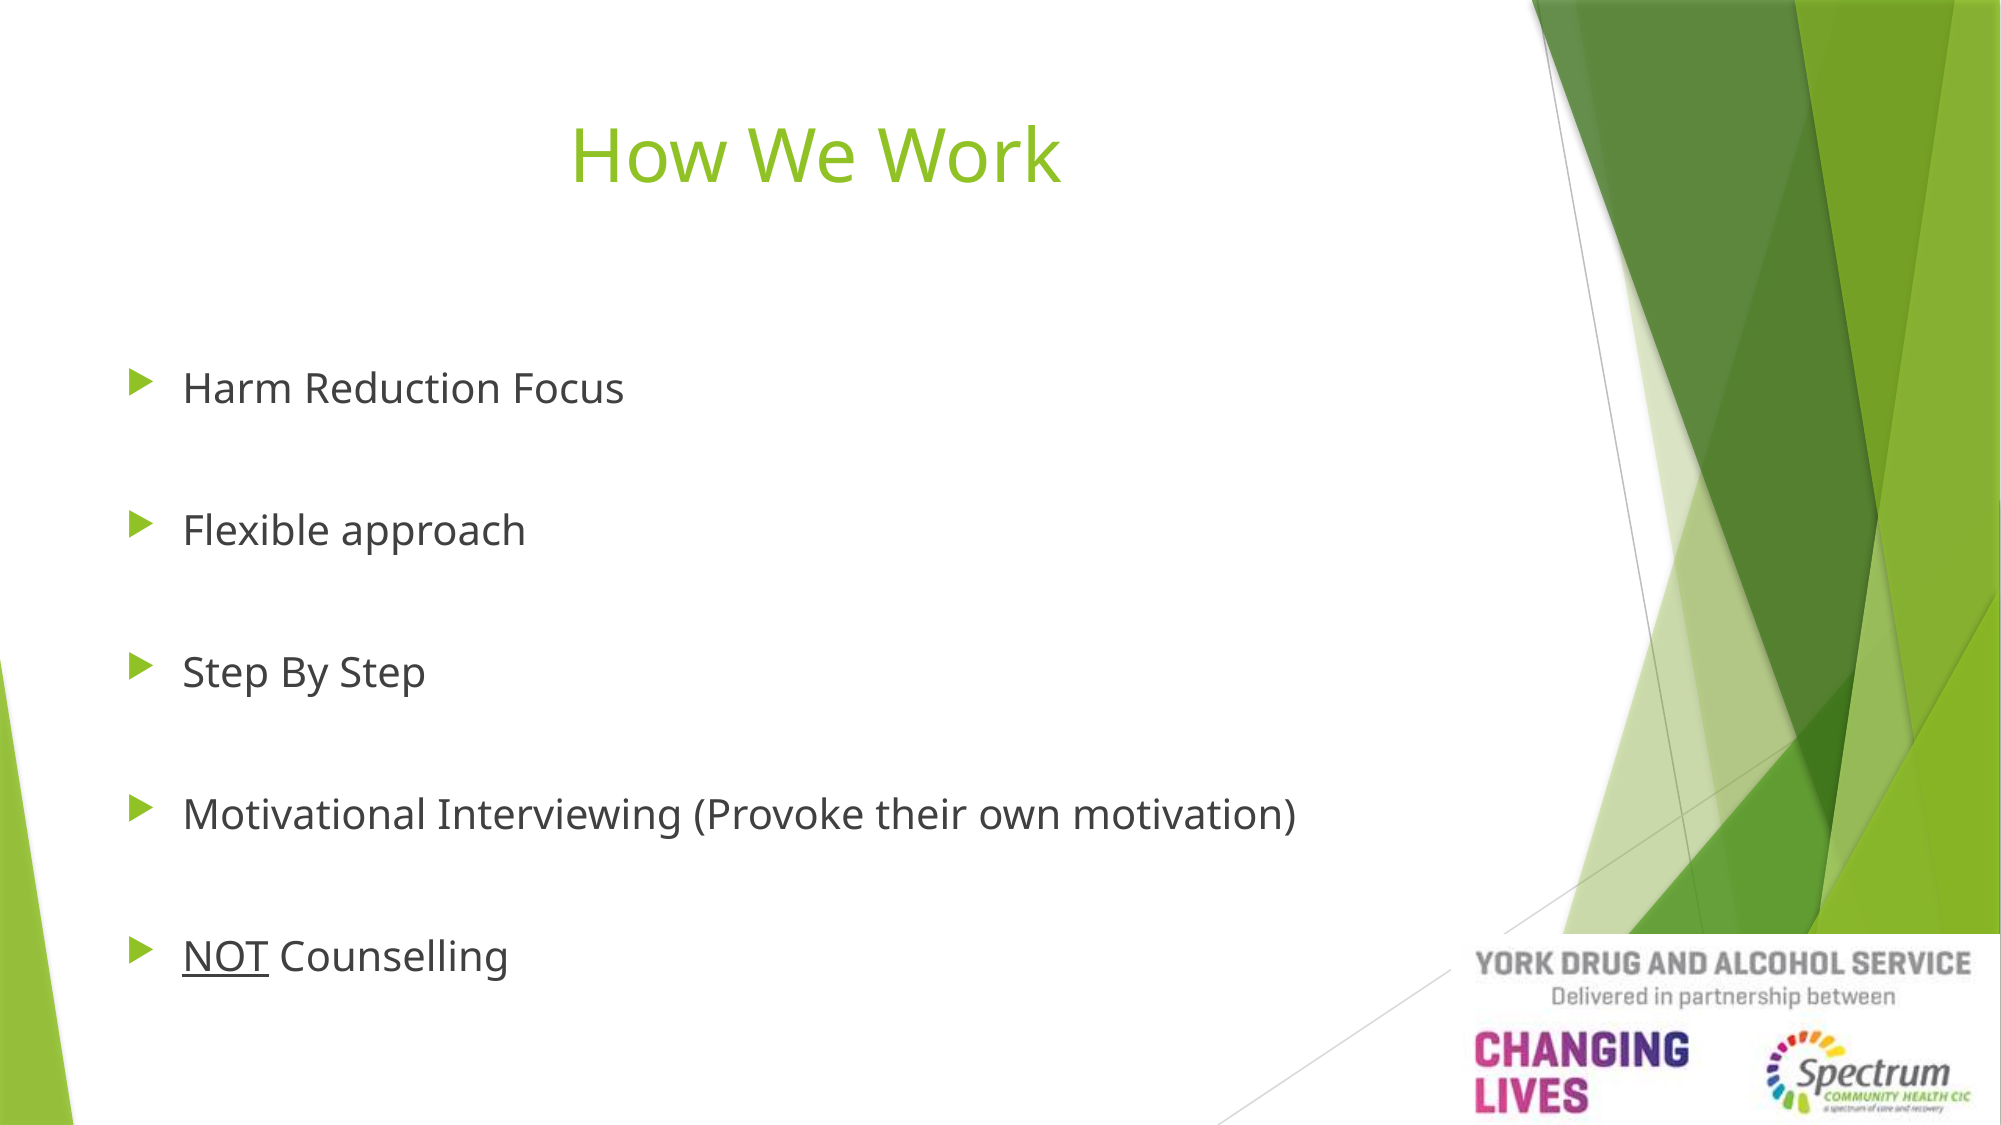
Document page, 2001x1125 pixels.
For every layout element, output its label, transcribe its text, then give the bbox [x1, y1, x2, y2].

picture [1451, 933, 2000, 1125]
list Harm Reduction Focus Flexible approach Step By Step Motivational Interviewing (Provoke their own motivation) NOT Counselling [111, 354, 1522, 992]
title How We Work [111, 99, 1522, 317]
